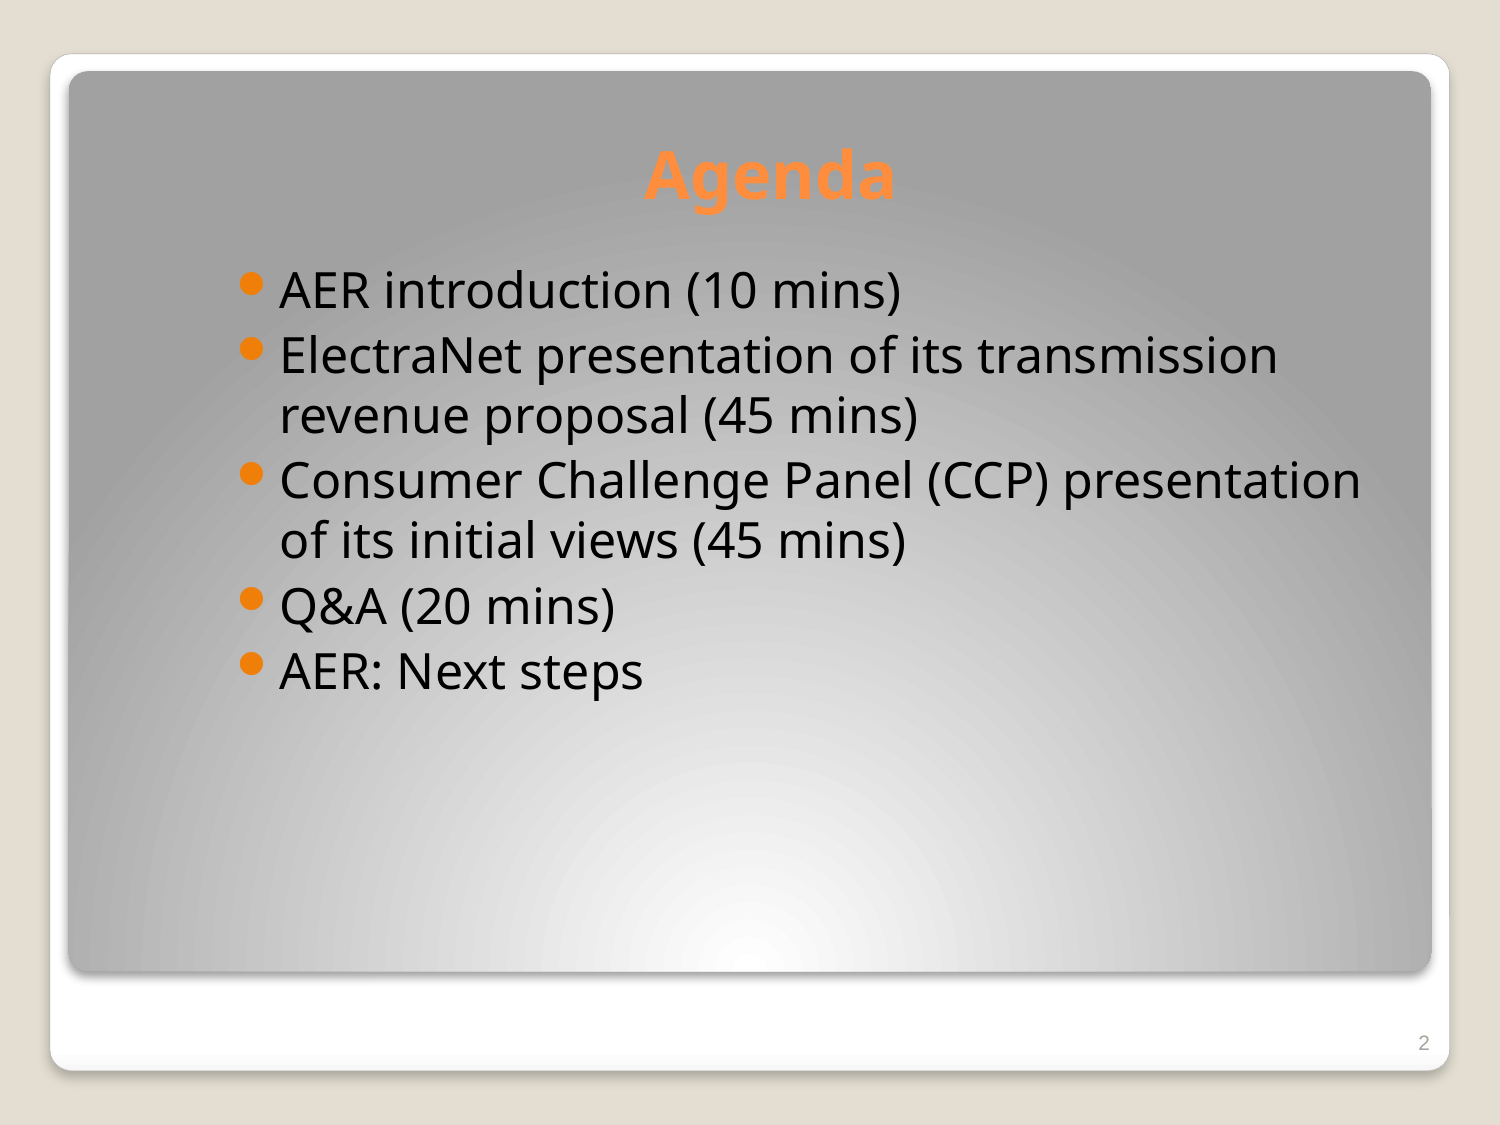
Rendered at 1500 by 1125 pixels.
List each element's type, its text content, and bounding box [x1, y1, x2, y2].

title Agenda [100, 101, 1443, 220]
slide_number 2 [1369, 1002, 1445, 1063]
list AER introduction (10 mins) ElectraNet presentation of its transmission revenue proposal (45 mins) Consumer Challenge Panel (CCP) presentation of its initial views (45 mins) Q&A (20 mins) AER: Next steps [206, 243, 1388, 941]
